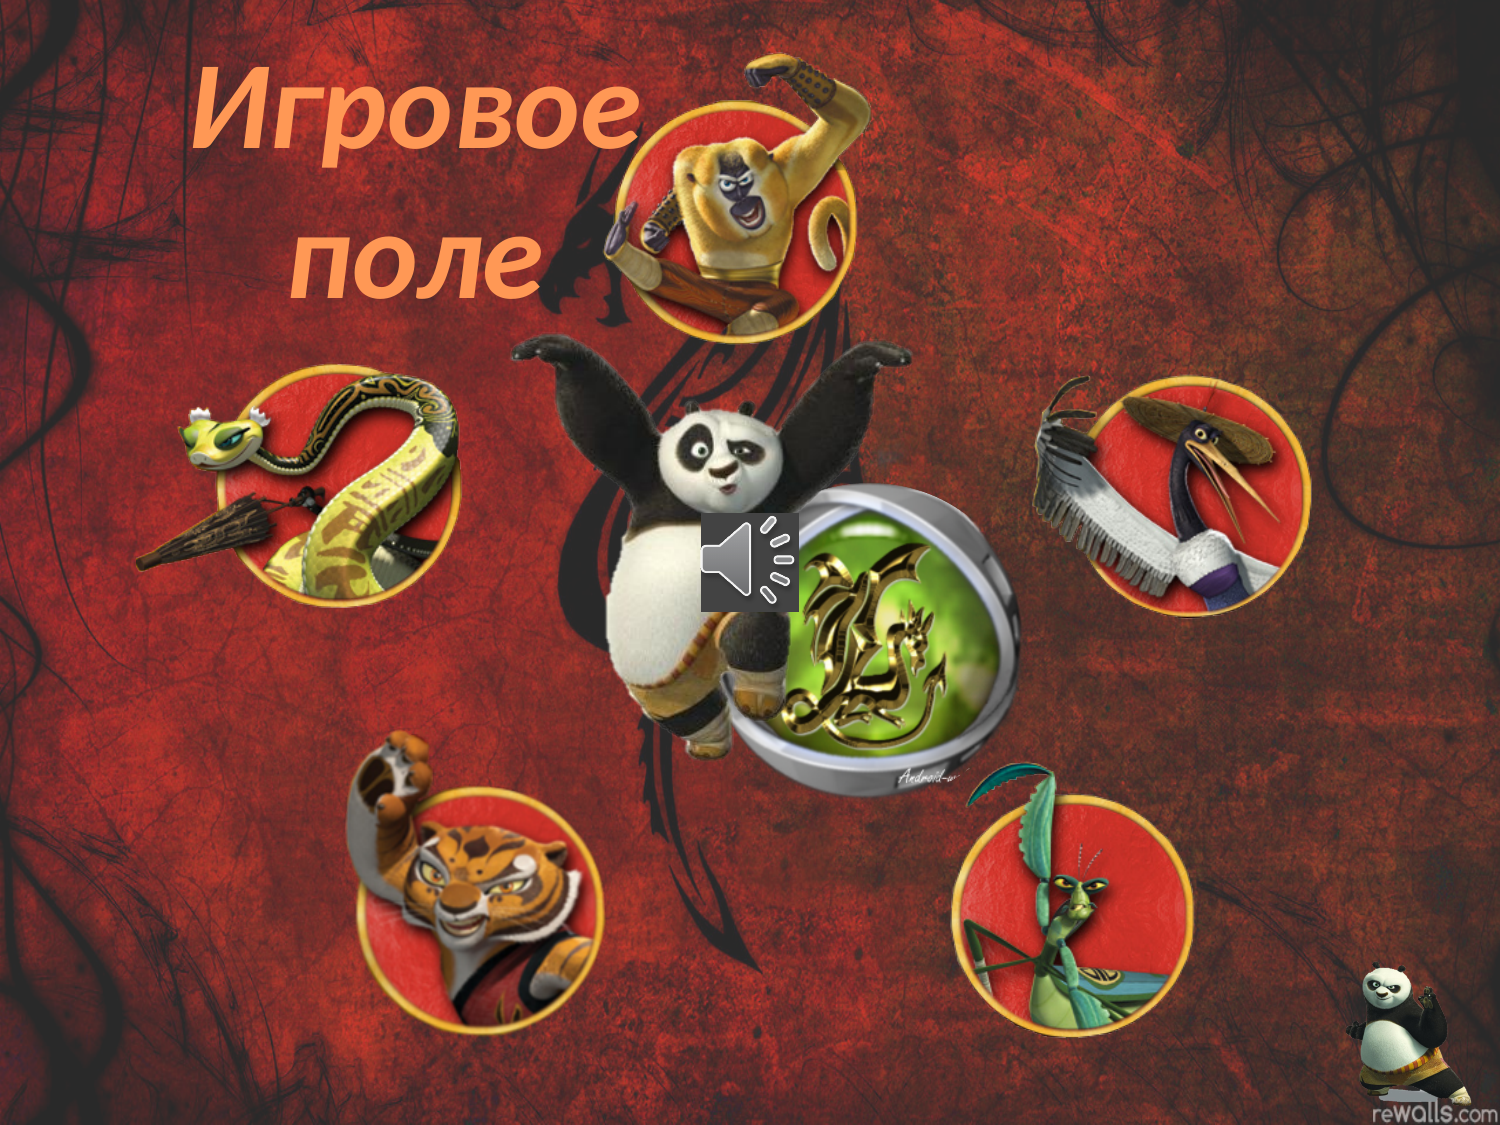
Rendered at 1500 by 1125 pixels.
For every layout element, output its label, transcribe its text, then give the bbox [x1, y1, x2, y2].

text_box Игровое поле [20, 7, 811, 191]
picture [335, 720, 610, 1047]
picture [1032, 360, 1318, 622]
picture [699, 512, 801, 613]
picture [1345, 961, 1472, 1107]
picture [135, 361, 474, 614]
text_box Хочешь стать избранным Воином Дракона? Пройди испытание Богомола. [0, 0, 1500, 1125]
picture [600, 41, 881, 326]
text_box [501, 326, 1032, 803]
picture [937, 748, 1200, 1048]
